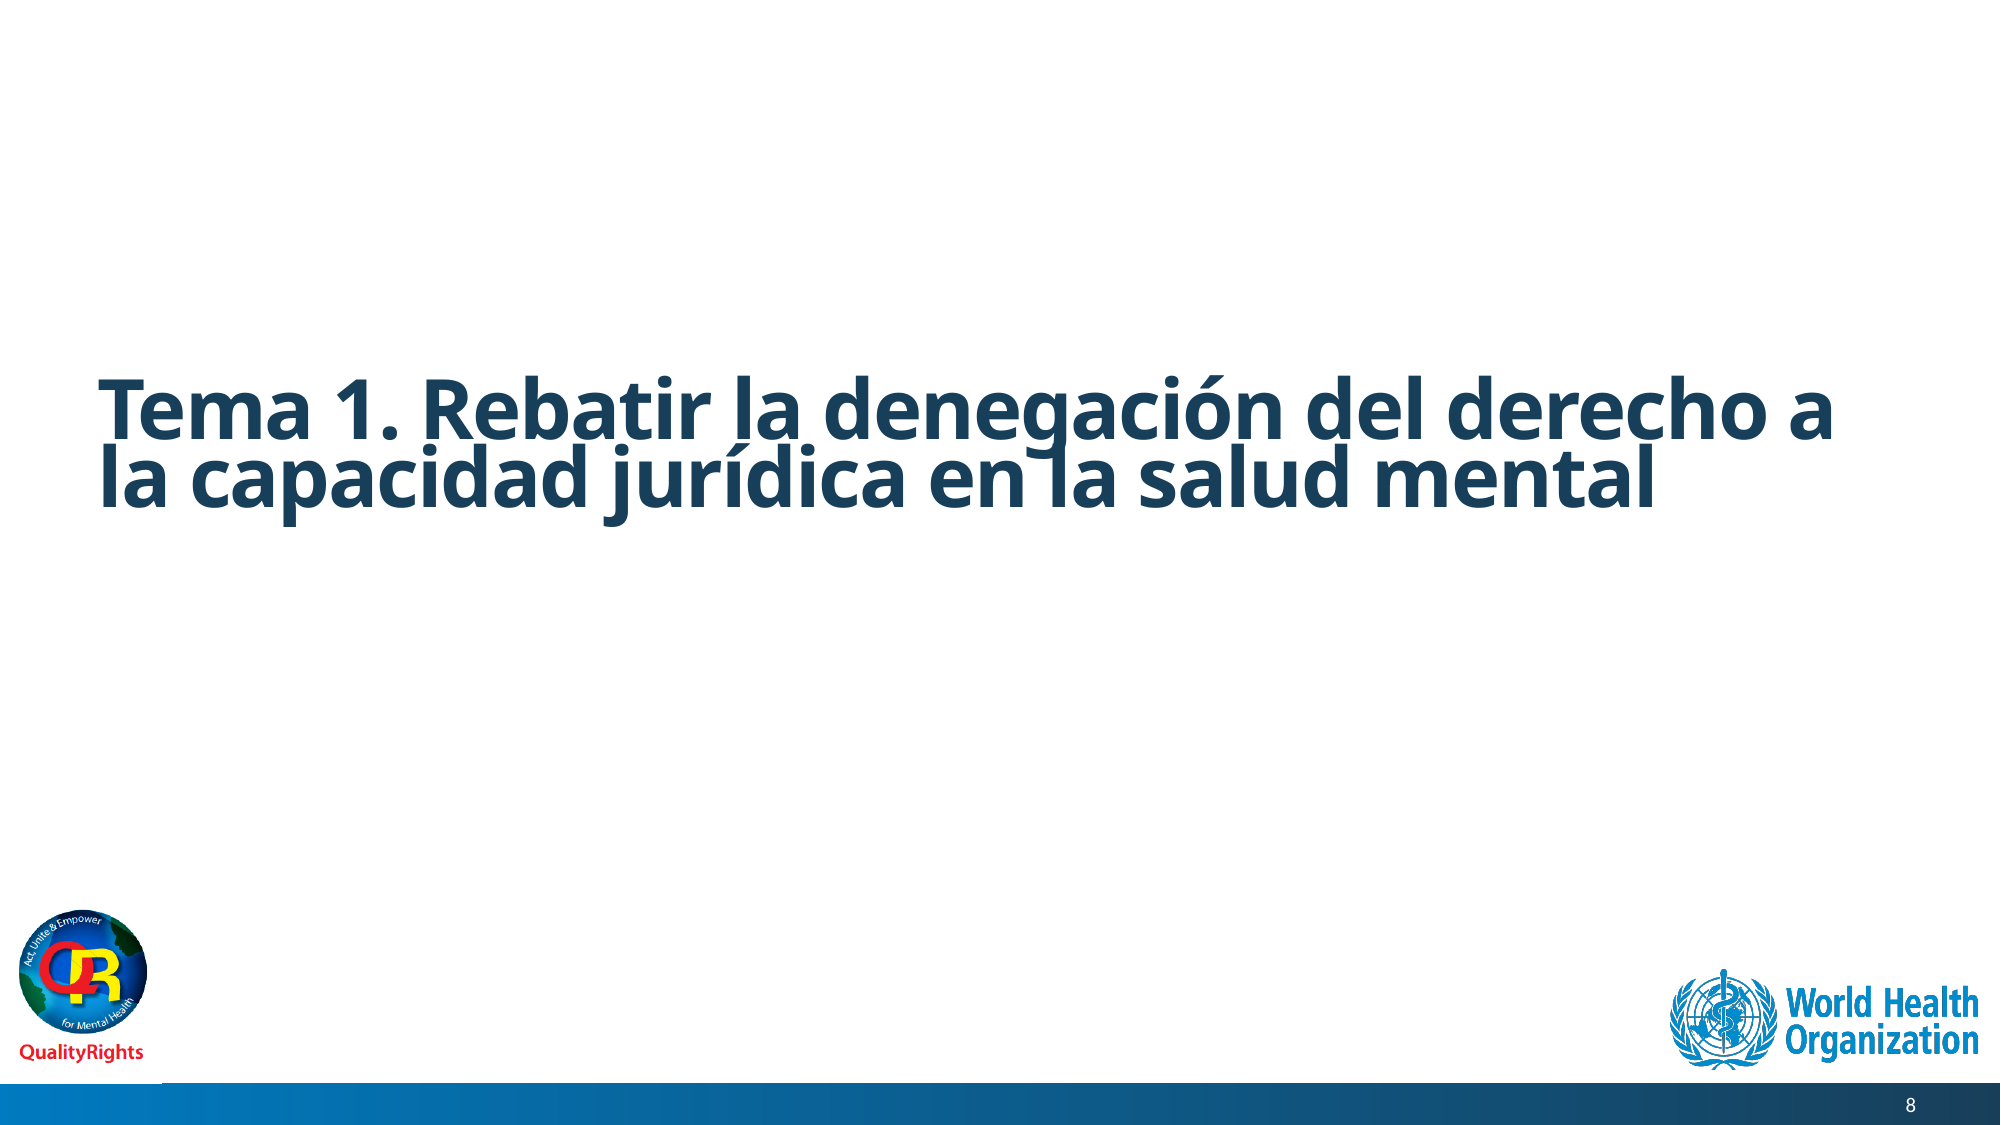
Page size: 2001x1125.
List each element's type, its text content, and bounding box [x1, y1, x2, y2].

picture [1692, 1031, 1700, 1042]
picture [1747, 1019, 1758, 1041]
picture [1670, 969, 1721, 1047]
picture [1747, 992, 1758, 1016]
picture [1744, 1003, 1751, 1016]
picture [1670, 1030, 1715, 1070]
picture [1706, 1038, 1722, 1046]
picture [1758, 1004, 1765, 1035]
picture [1742, 1019, 1751, 1034]
title Tema 1. Rebatir la denegación del derecho a la capacidad jurídica en la salud mental [83, 379, 1895, 467]
picture [0, 892, 162, 1084]
picture [1958, 1000, 1962, 1012]
picture [1727, 980, 1742, 987]
picture [1701, 979, 1721, 992]
picture [1704, 1004, 1712, 1015]
picture [1711, 1031, 1722, 1038]
picture [1727, 969, 1978, 1070]
picture [1738, 1019, 1744, 1030]
picture [1725, 1042, 1747, 1054]
picture [1711, 995, 1721, 1004]
picture [1716, 1064, 1731, 1070]
picture [1701, 1042, 1722, 1054]
picture [1704, 1019, 1711, 1031]
picture [1698, 1047, 1750, 1060]
picture [1689, 993, 1706, 1016]
